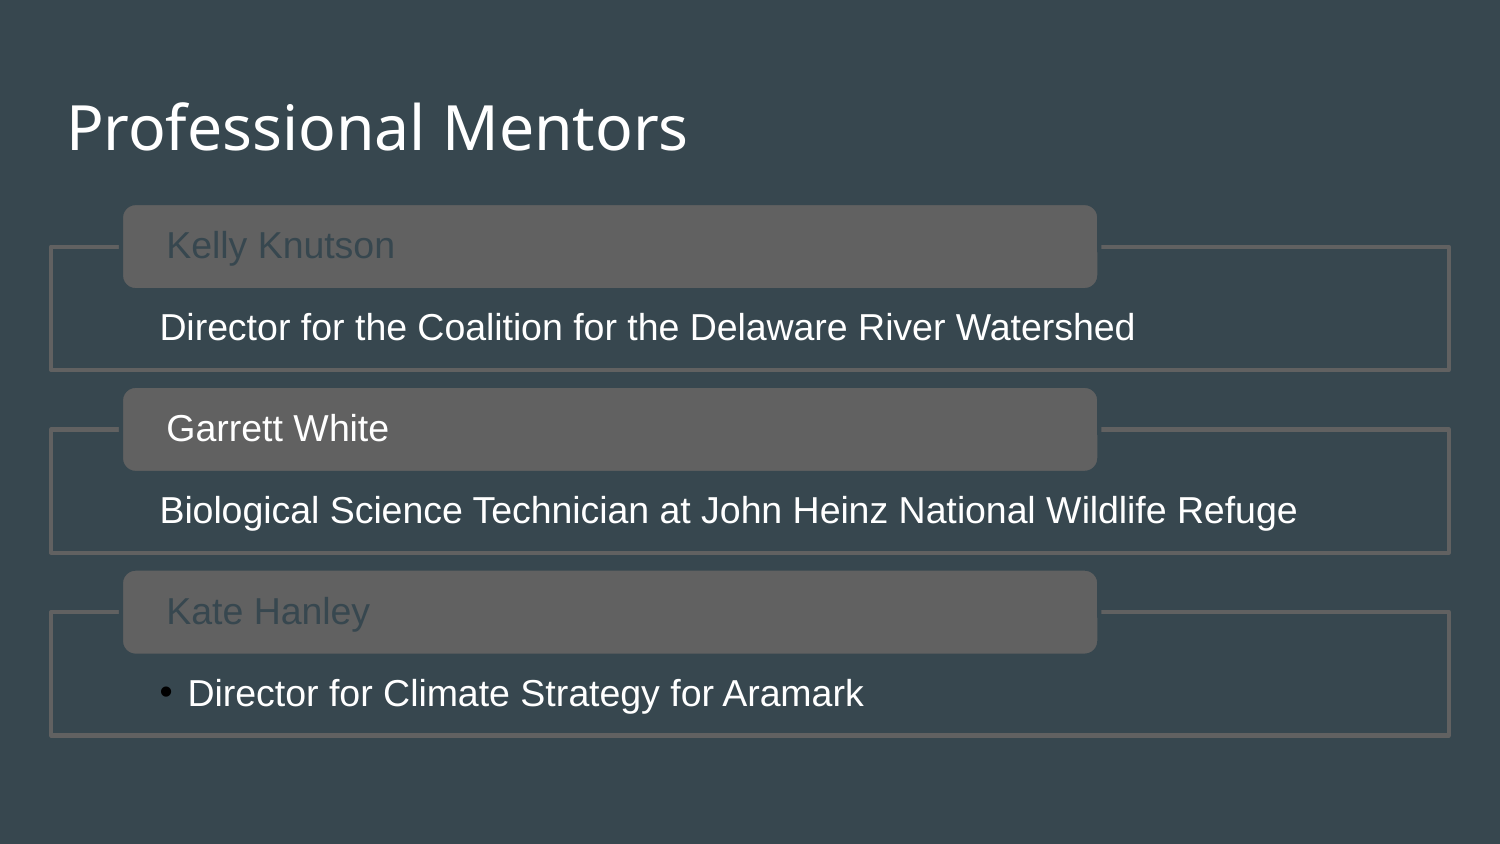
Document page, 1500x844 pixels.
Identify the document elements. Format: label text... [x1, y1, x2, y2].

title Professional Mentors [51, 72, 1449, 167]
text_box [50, 188, 1450, 750]
